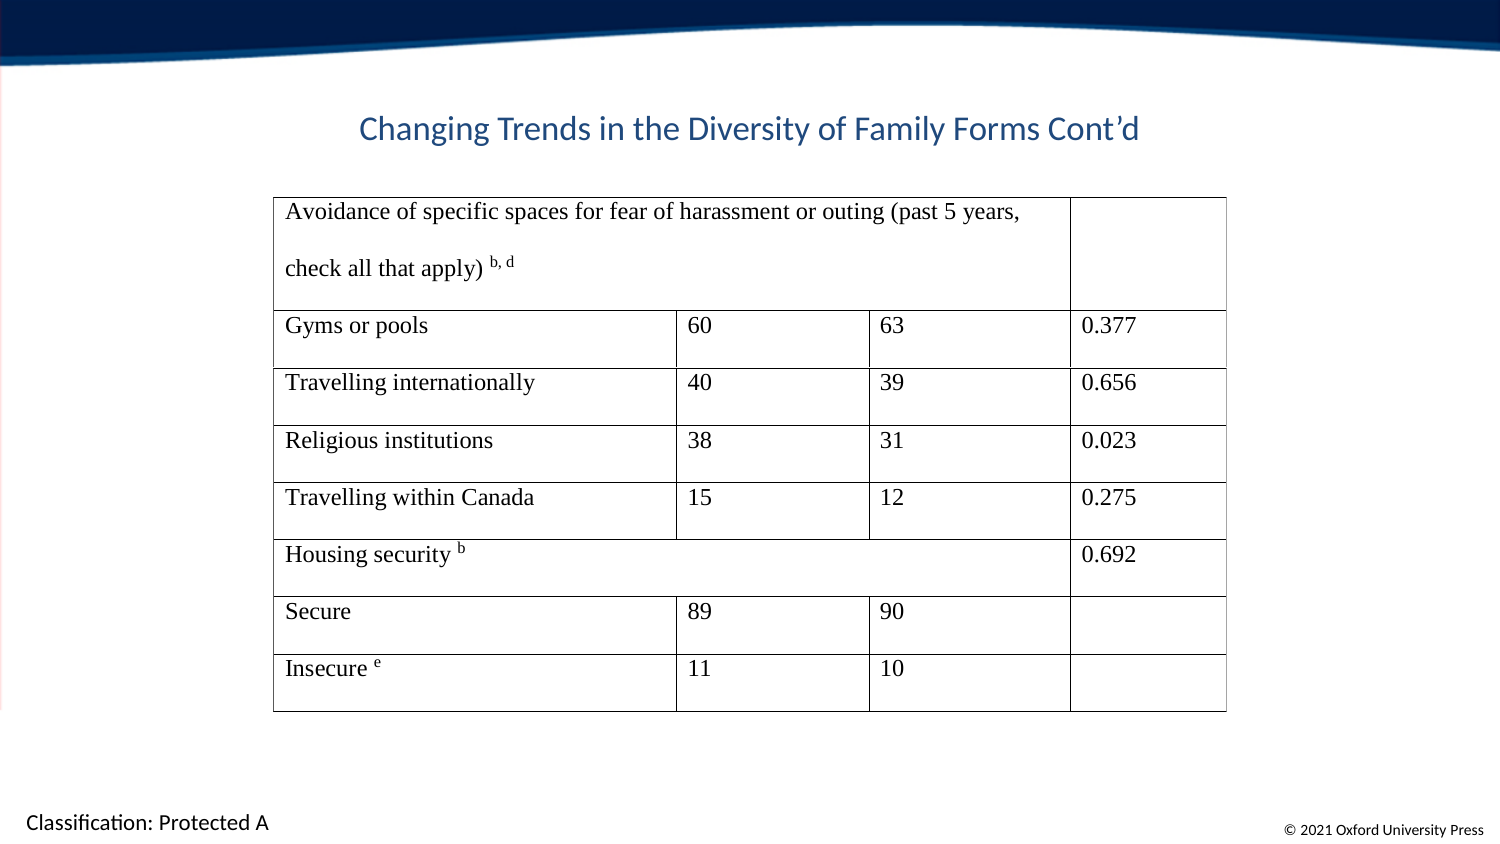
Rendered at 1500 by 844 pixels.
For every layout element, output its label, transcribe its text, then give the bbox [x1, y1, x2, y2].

title Changing Trends in the Diversity of Family Forms Cont’d [75, 56, 1425, 197]
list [273, 196, 1227, 754]
picture [0, 0, 1500, 844]
